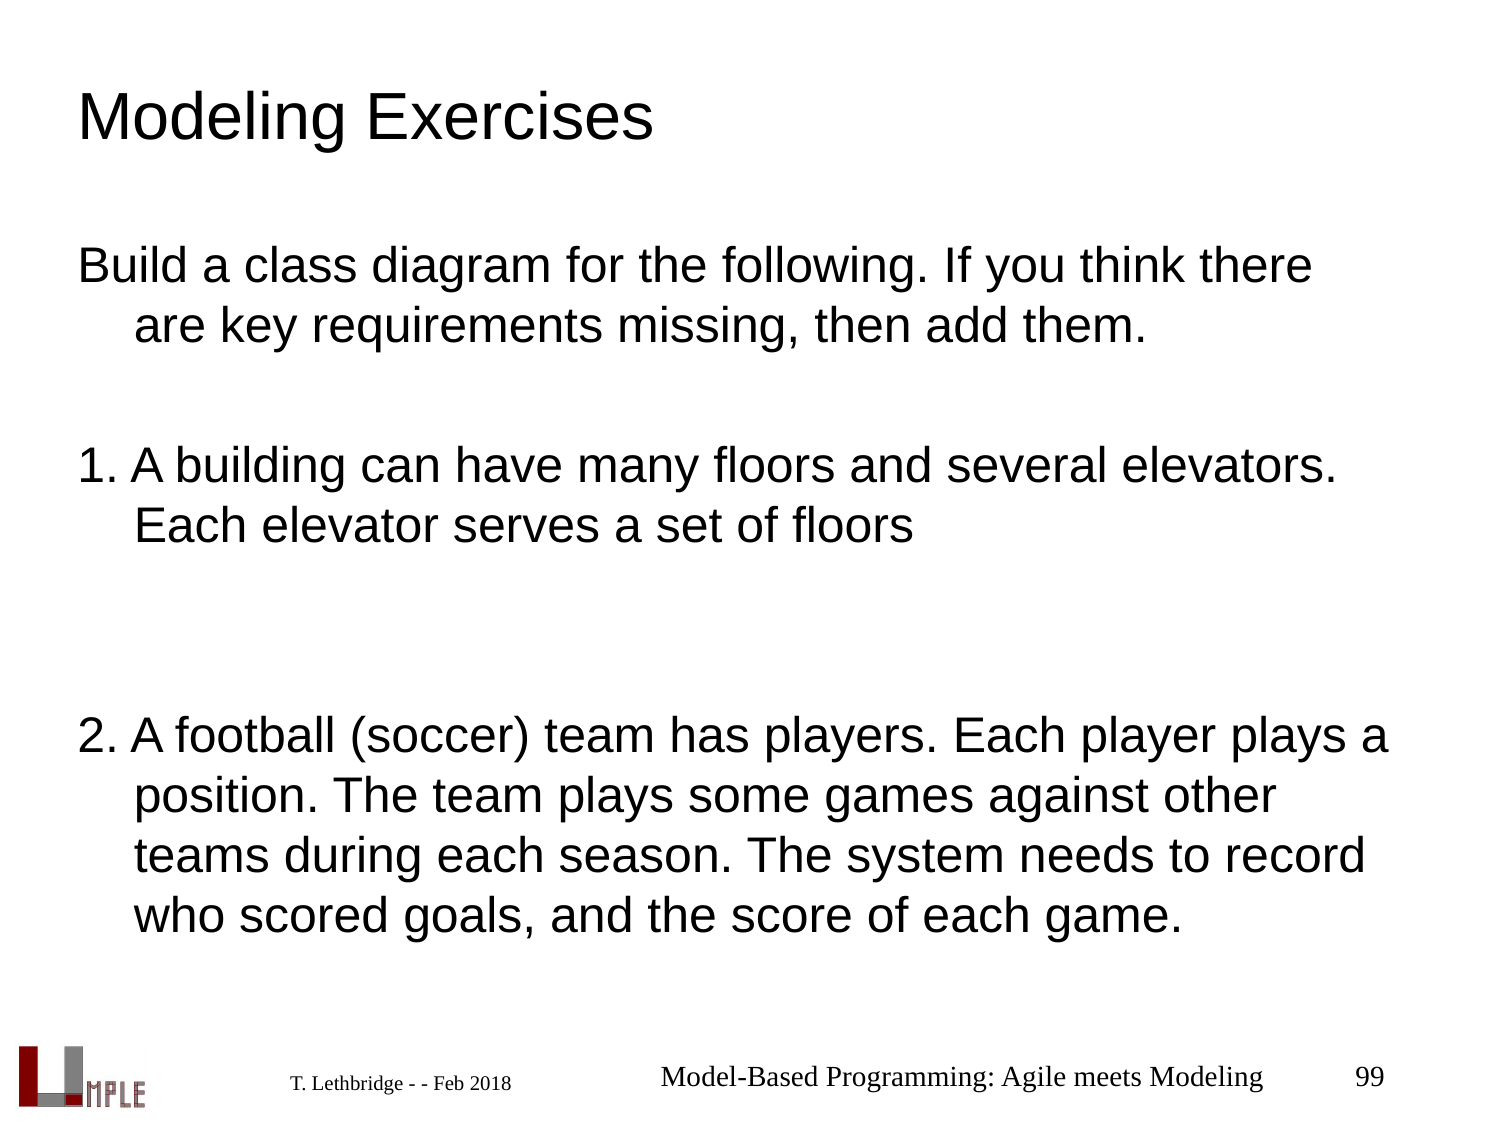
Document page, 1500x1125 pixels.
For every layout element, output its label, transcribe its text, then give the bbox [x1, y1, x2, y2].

title Modeling Exercises [62, 37, 1413, 188]
picture [14, 1041, 148, 1113]
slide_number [275, 1062, 600, 1125]
slide_number 99 [1325, 1050, 1400, 1125]
footer Model-Based Programming: Agile meets Modeling [624, 1050, 1300, 1125]
list Build a class diagram for the following. If you think there are key requirements missing, then add them. 1. A building can have many floors and several elevators. Each elevator serves a set of floors 2. A football (soccer) team has players. Each player plays a position. The team plays some games against other teams during each season. The system needs to record who scored goals, and the score of each game. [62, 224, 1413, 1013]
